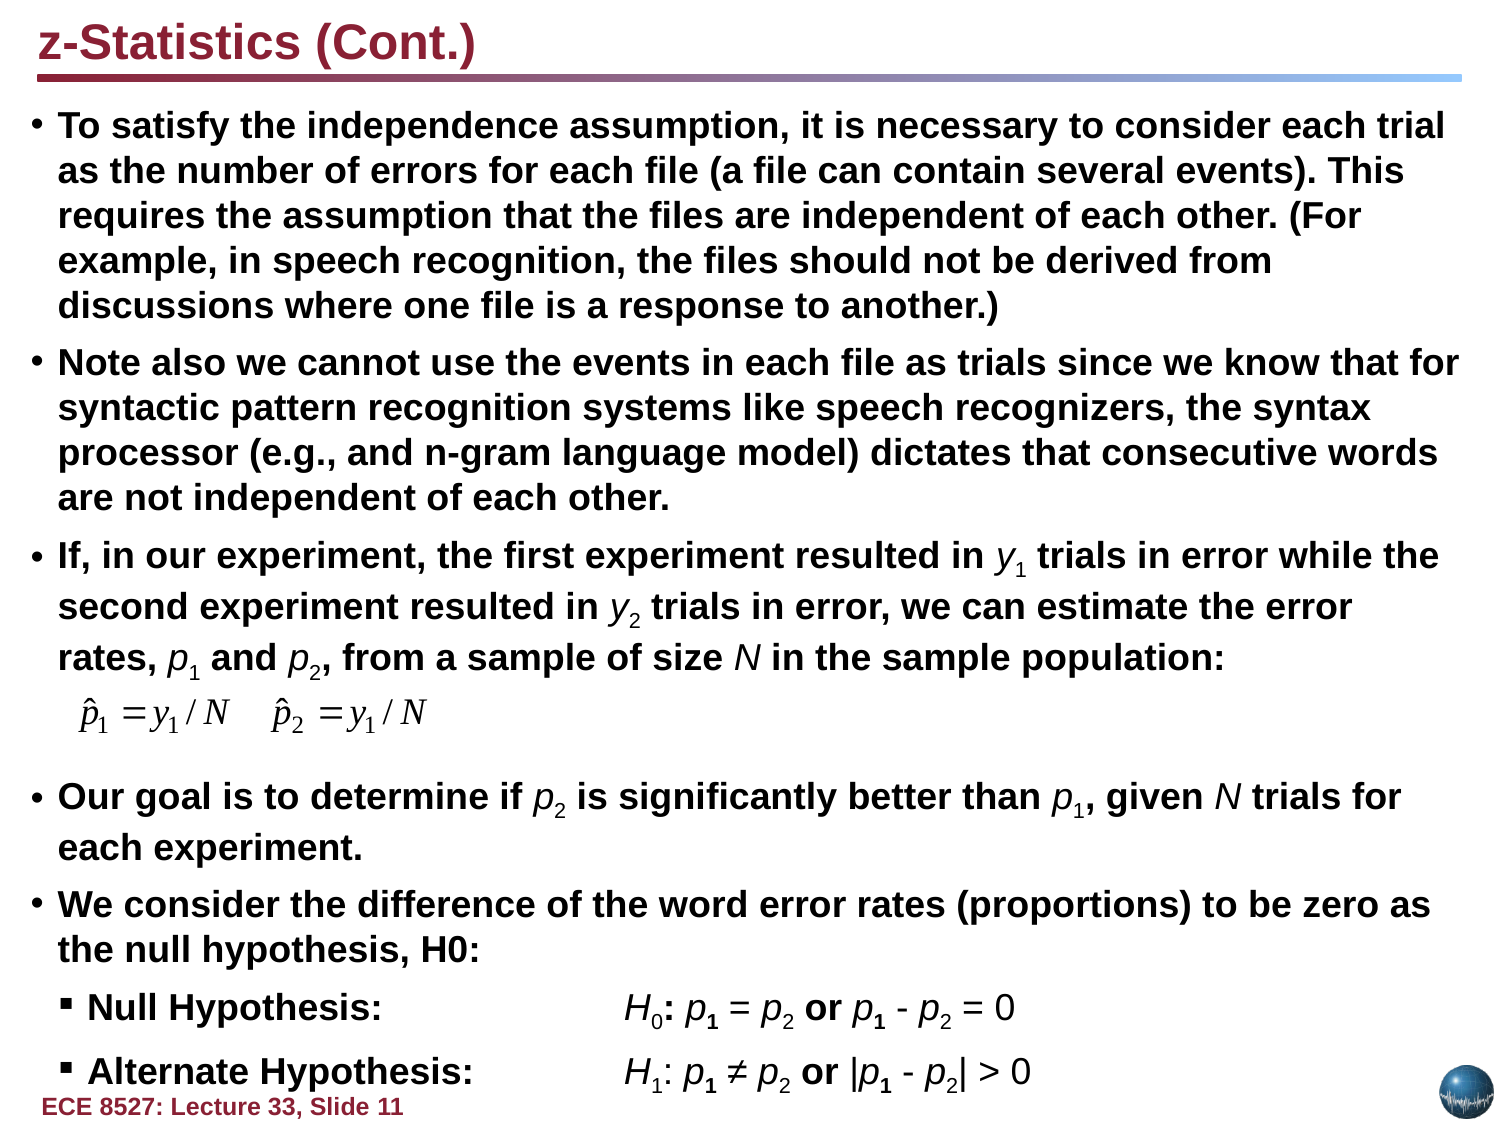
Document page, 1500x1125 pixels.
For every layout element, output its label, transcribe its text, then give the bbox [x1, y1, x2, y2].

text_box z-Statistics (Cont.) [37, 9, 1425, 70]
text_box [72, 690, 434, 740]
picture [1439, 1065, 1494, 1119]
text_box To satisfy the independence assumption, it is necessary to consider each trial as the number of errors for each file (a file can contain several events). This requires the assumption that the files are independent of each other. (For example, in speech recognition, the files should not be derived from discussions where one file is a response to another.) Note also we cannot use the events in each file as trials since we know that for syntactic pattern recognition systems like speech recognizers, the syntax processor (e.g., and n-gram language model) dictates that consecutive words are not independent of each other. If, in our experiment, the first experiment resulted in y1 trials in error while the second experiment resulted in y2 trials in error, we can estimate the error rates, p1 and p2, from a sample of size N in the sample population: Our goal is to determine if p2 is significantly better than p1, given N trials for each experiment. We consider the difference of the word error rates (proportions) to be zero as the null hypothesis, H0: Null Hypothesis: H0: p1 = p2 or p1 - p2 = 0 Alternate Hypothesis: H1: p1 ≠ p2 or |p1 - p2| > 0 [30, 100, 1462, 1098]
